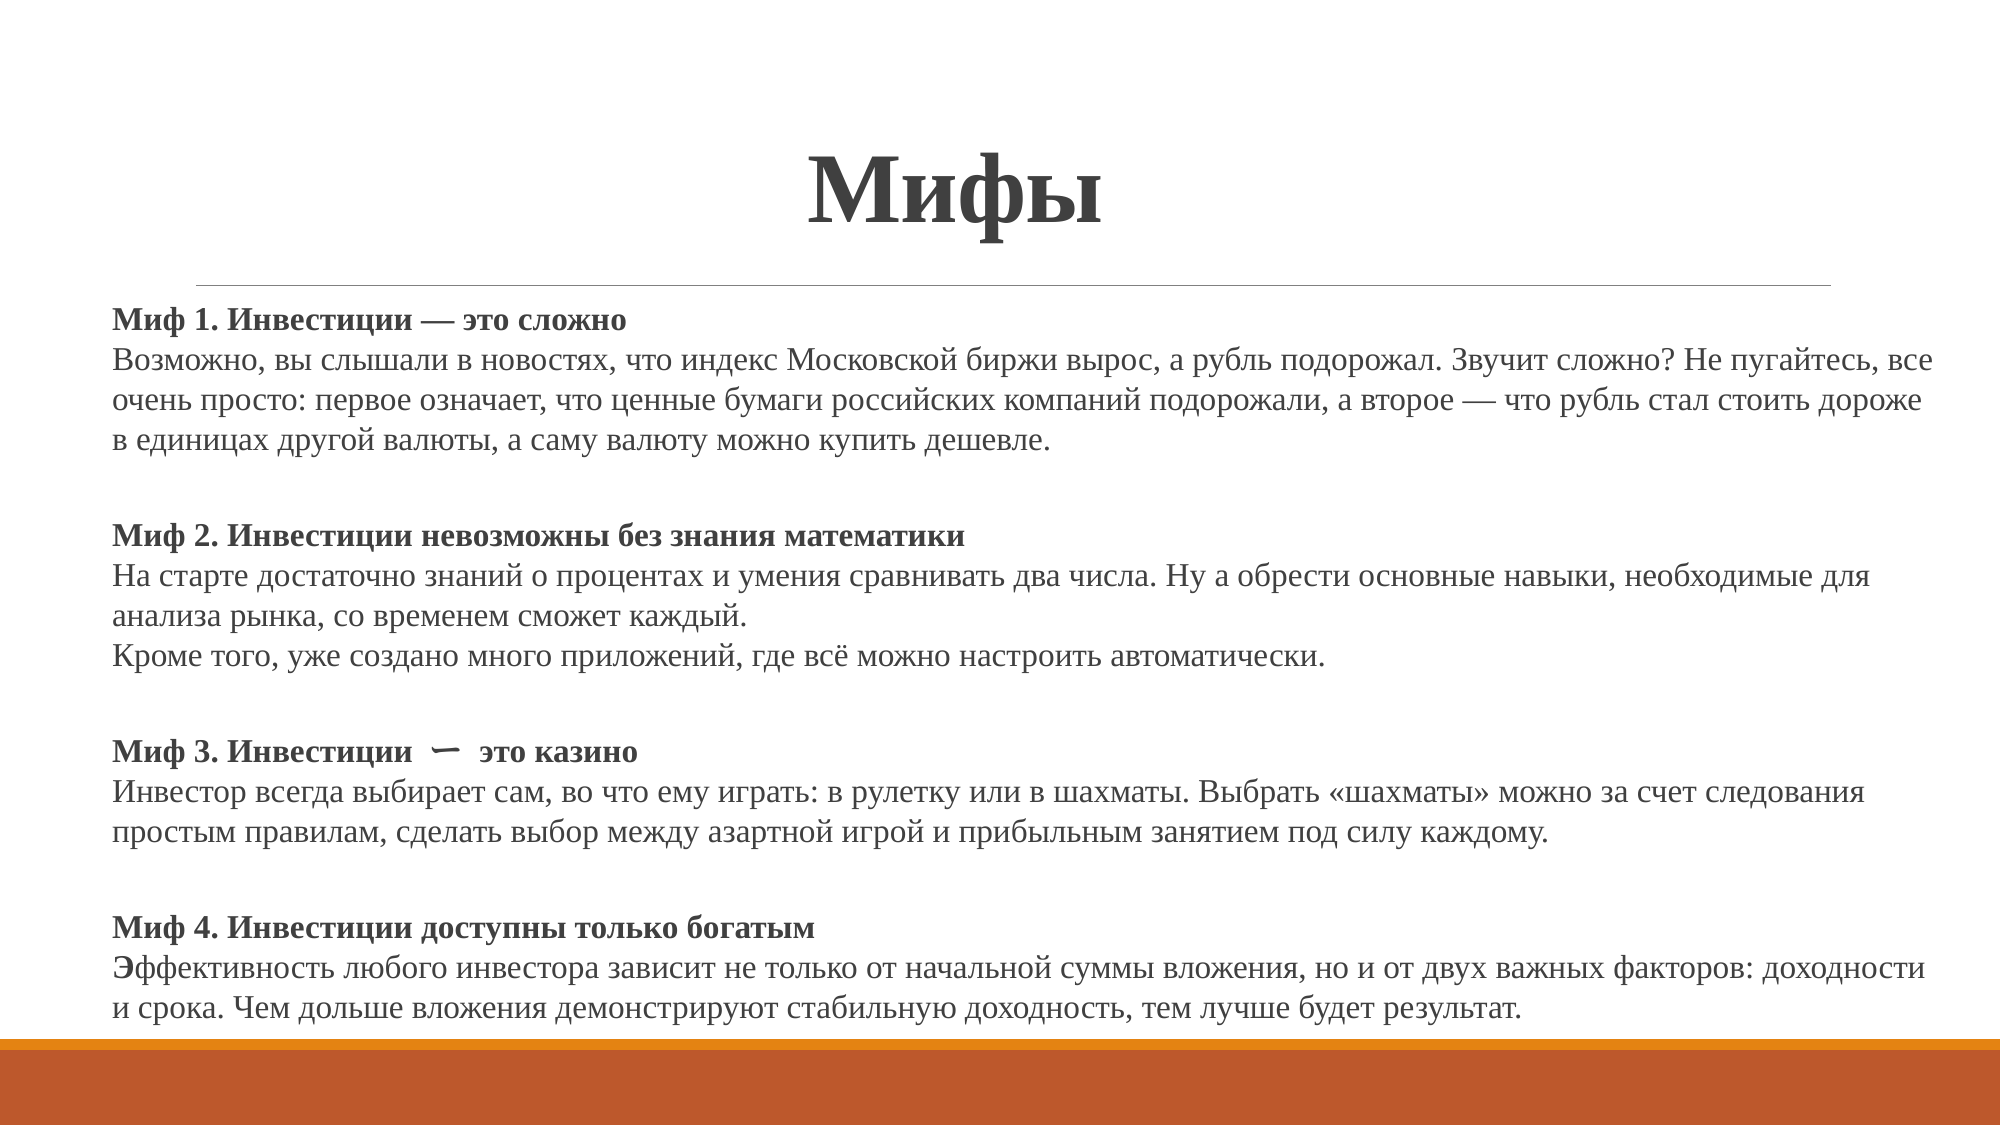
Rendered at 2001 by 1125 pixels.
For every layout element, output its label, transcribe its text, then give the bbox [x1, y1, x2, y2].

title Мифы [792, 31, 1208, 251]
list Миф 1. Инвестиции — это сложно Возможно, вы слышали в новостях, что индекс Московской биржи вырос, а рубль подорожал. Звучит сложно? Не пугайтесь, все очень просто: первое означает, что ценные бумаги российских компаний подорожали, а второе — что рубль стал стоить дороже в единицах другой валюты, а саму валюту можно купить дешевле. Миф 2. Инвестиции невозможны без знания математики На старте достаточно знаний о процентах и умения сравнивать два числа. Ну а обрести основные навыки, необходимые для анализа рынка, со временем сможет каждый. Кроме того, уже создано много приложений, где всё можно настроить автоматически. Миф 3. Инвестиции ー это казино Инвестор всегда выбирает сам, во что ему играть: в рулетку или в шахматы. Выбрать «шахматы» можно за счет следования простым правилам, сделать выбор между азартной игрой и прибыльным занятием под силу каждому. Миф 4. Инвестиции доступны только богатым Эффективность любого инвестора зависит не только от начальной суммы вложения, но и от двух важных факторов: доходности и срока. Чем дольше вложения демонстрируют стабильную доходность, тем лучше будет результат. [97, 289, 1940, 747]
